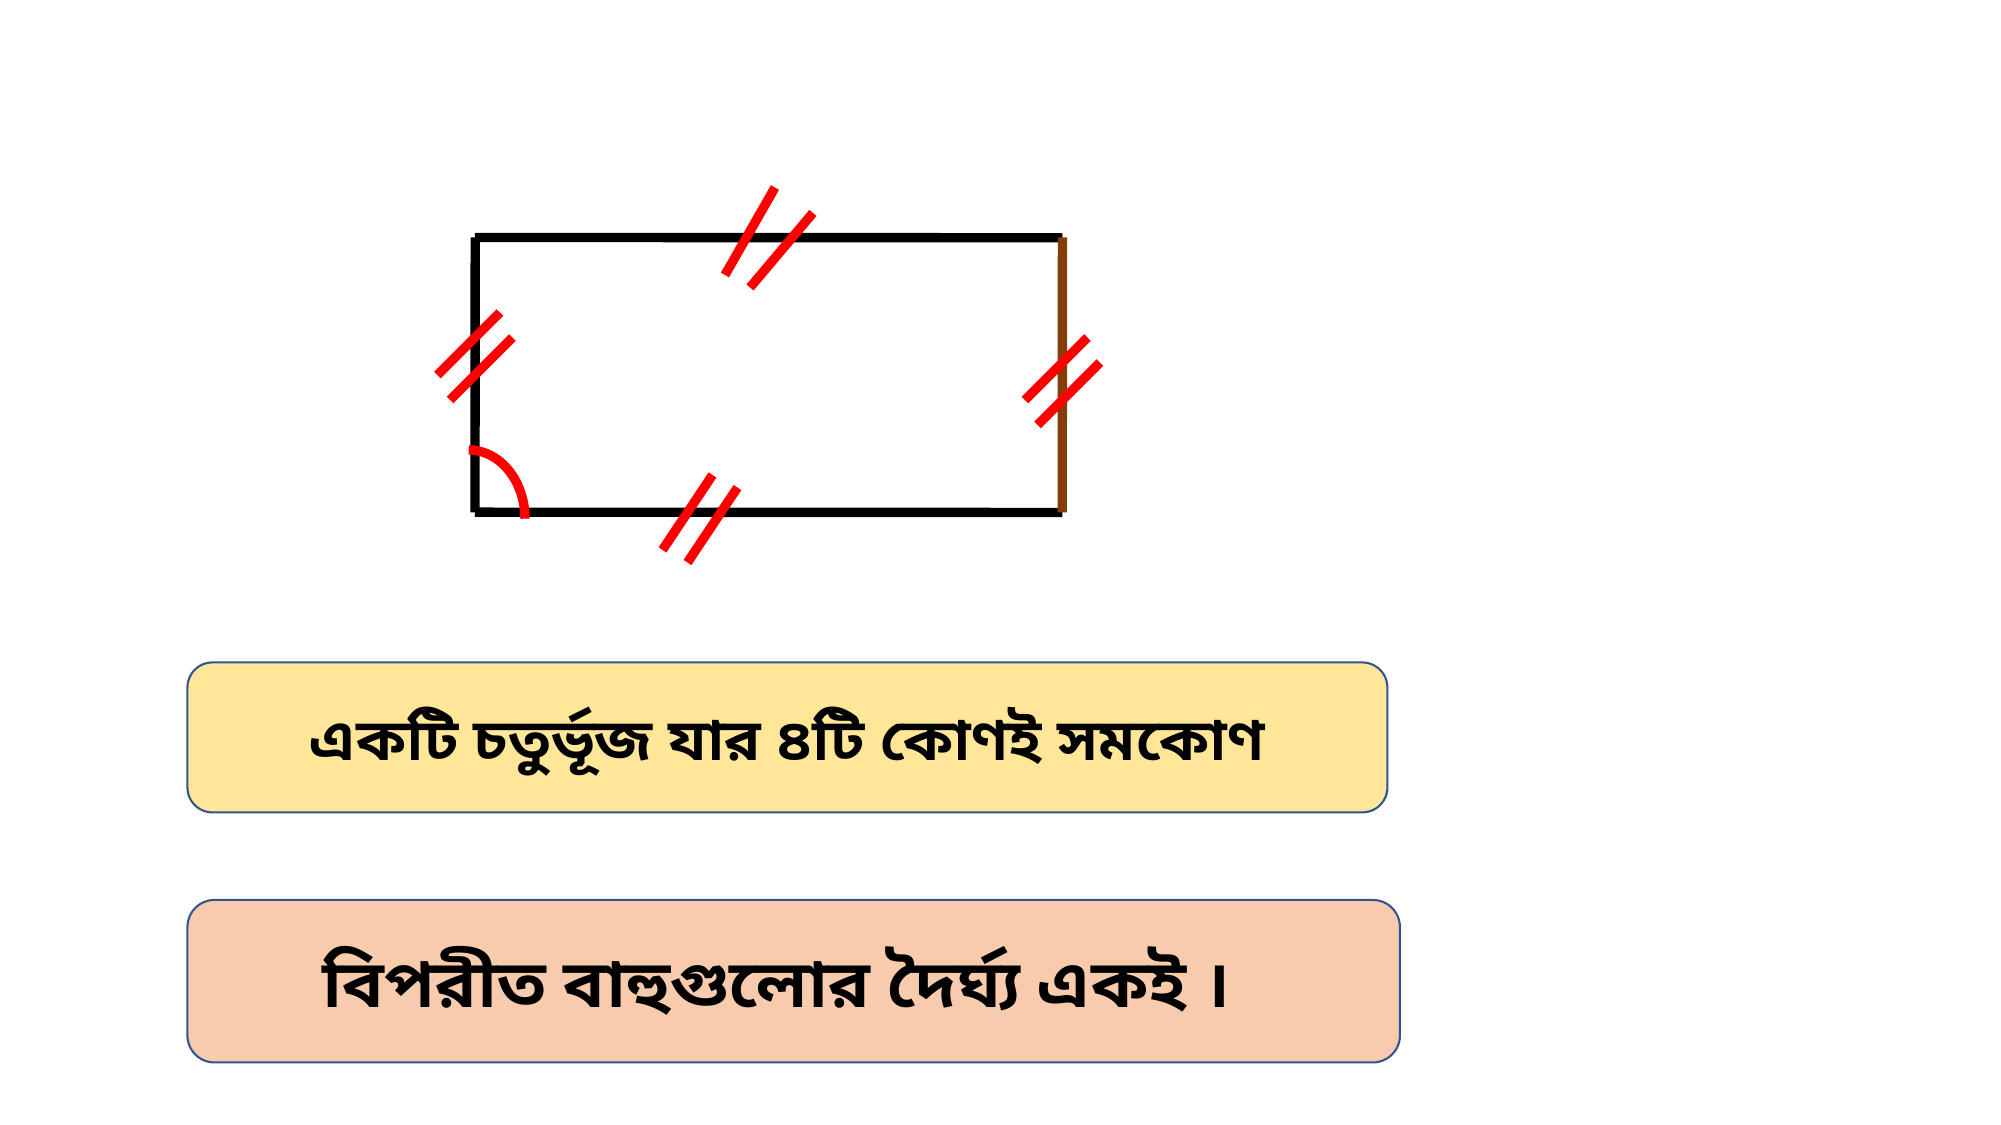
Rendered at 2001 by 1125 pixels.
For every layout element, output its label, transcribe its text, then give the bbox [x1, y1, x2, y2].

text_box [687, 487, 738, 563]
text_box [724, 187, 776, 275]
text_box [749, 212, 813, 288]
text_box বিপরীত বাহুগুলোর দৈর্ঘ্য একই । [186, 898, 1401, 1064]
text_box [468, 449, 526, 519]
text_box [1024, 337, 1088, 400]
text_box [437, 312, 500, 375]
text_box একটি চতুর্ভূজ যার ৪টি কোণই সমকোণ [186, 661, 1389, 814]
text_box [1037, 362, 1100, 425]
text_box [449, 337, 513, 400]
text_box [662, 474, 713, 550]
